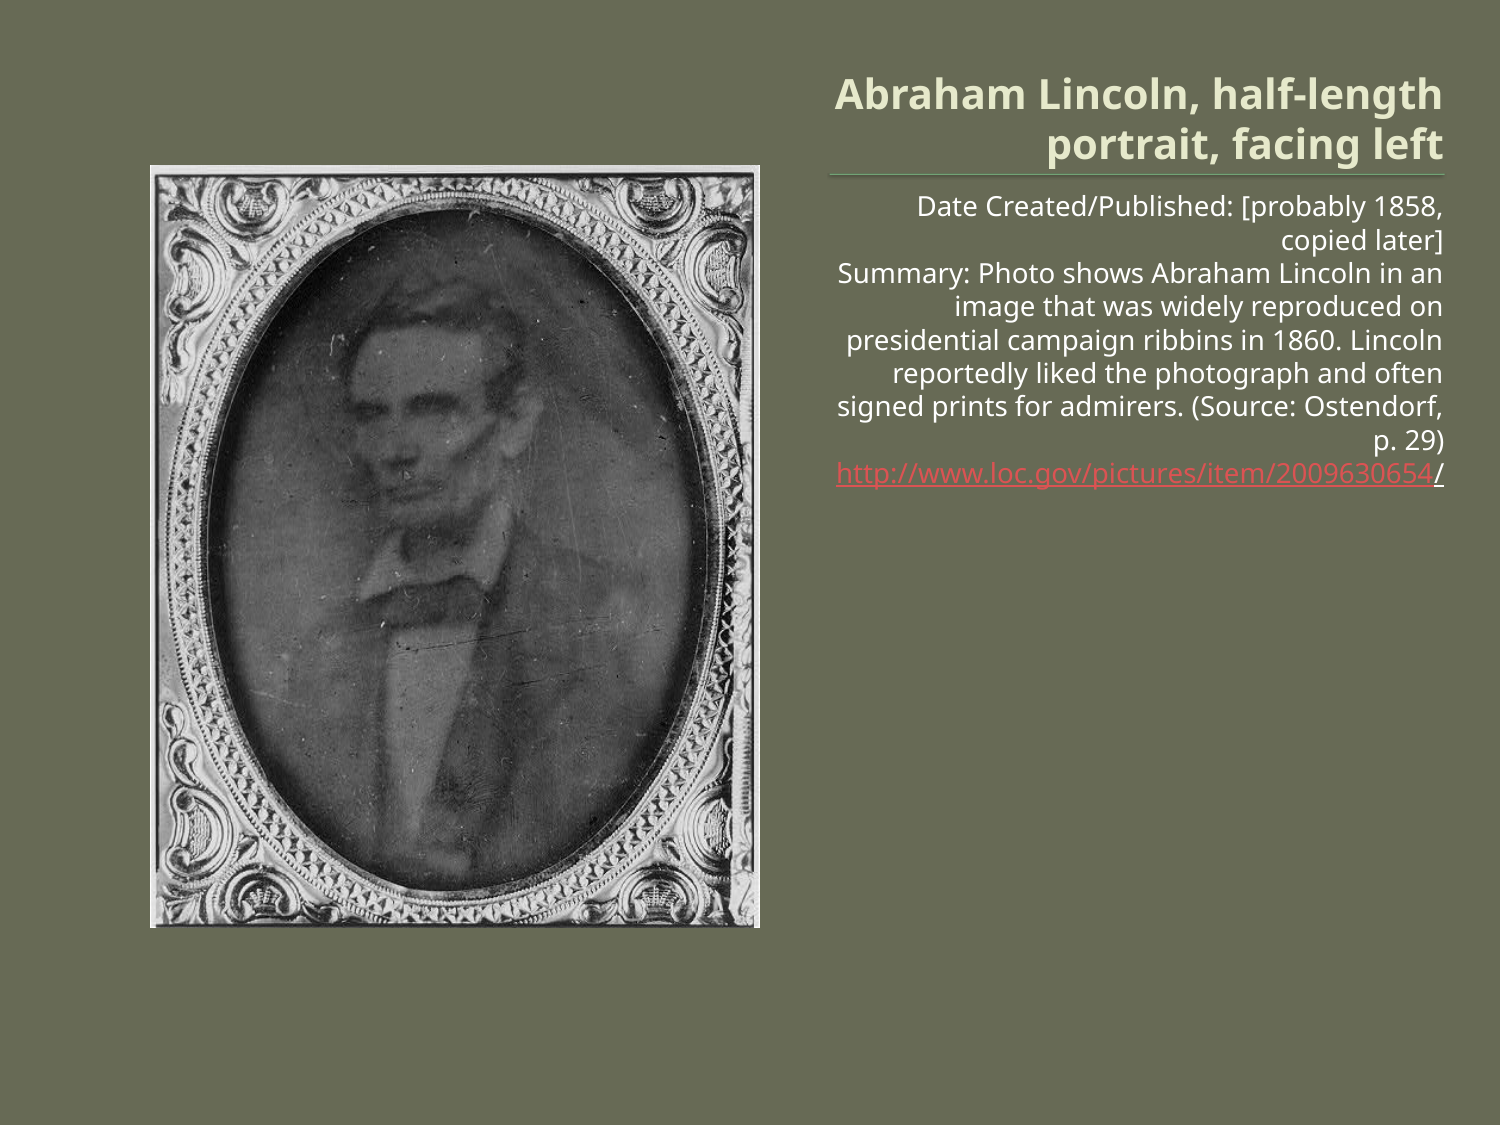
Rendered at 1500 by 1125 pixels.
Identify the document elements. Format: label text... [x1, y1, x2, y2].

title Abraham Lincoln, half-length portrait, facing left [814, 50, 1460, 175]
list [149, 165, 760, 928]
list Date Created/Published: [probably 1858, copied later] Summary: Photo shows Abraham Lincoln in an image that was widely reproduced on presidential campaign ribbins in 1860. Lincoln reportedly liked the photograph and often signed prints for admirers. (Source: Ostendorf, p. 29) http://www.loc.gov/pictures/item/2009630654/ [814, 181, 1460, 513]
